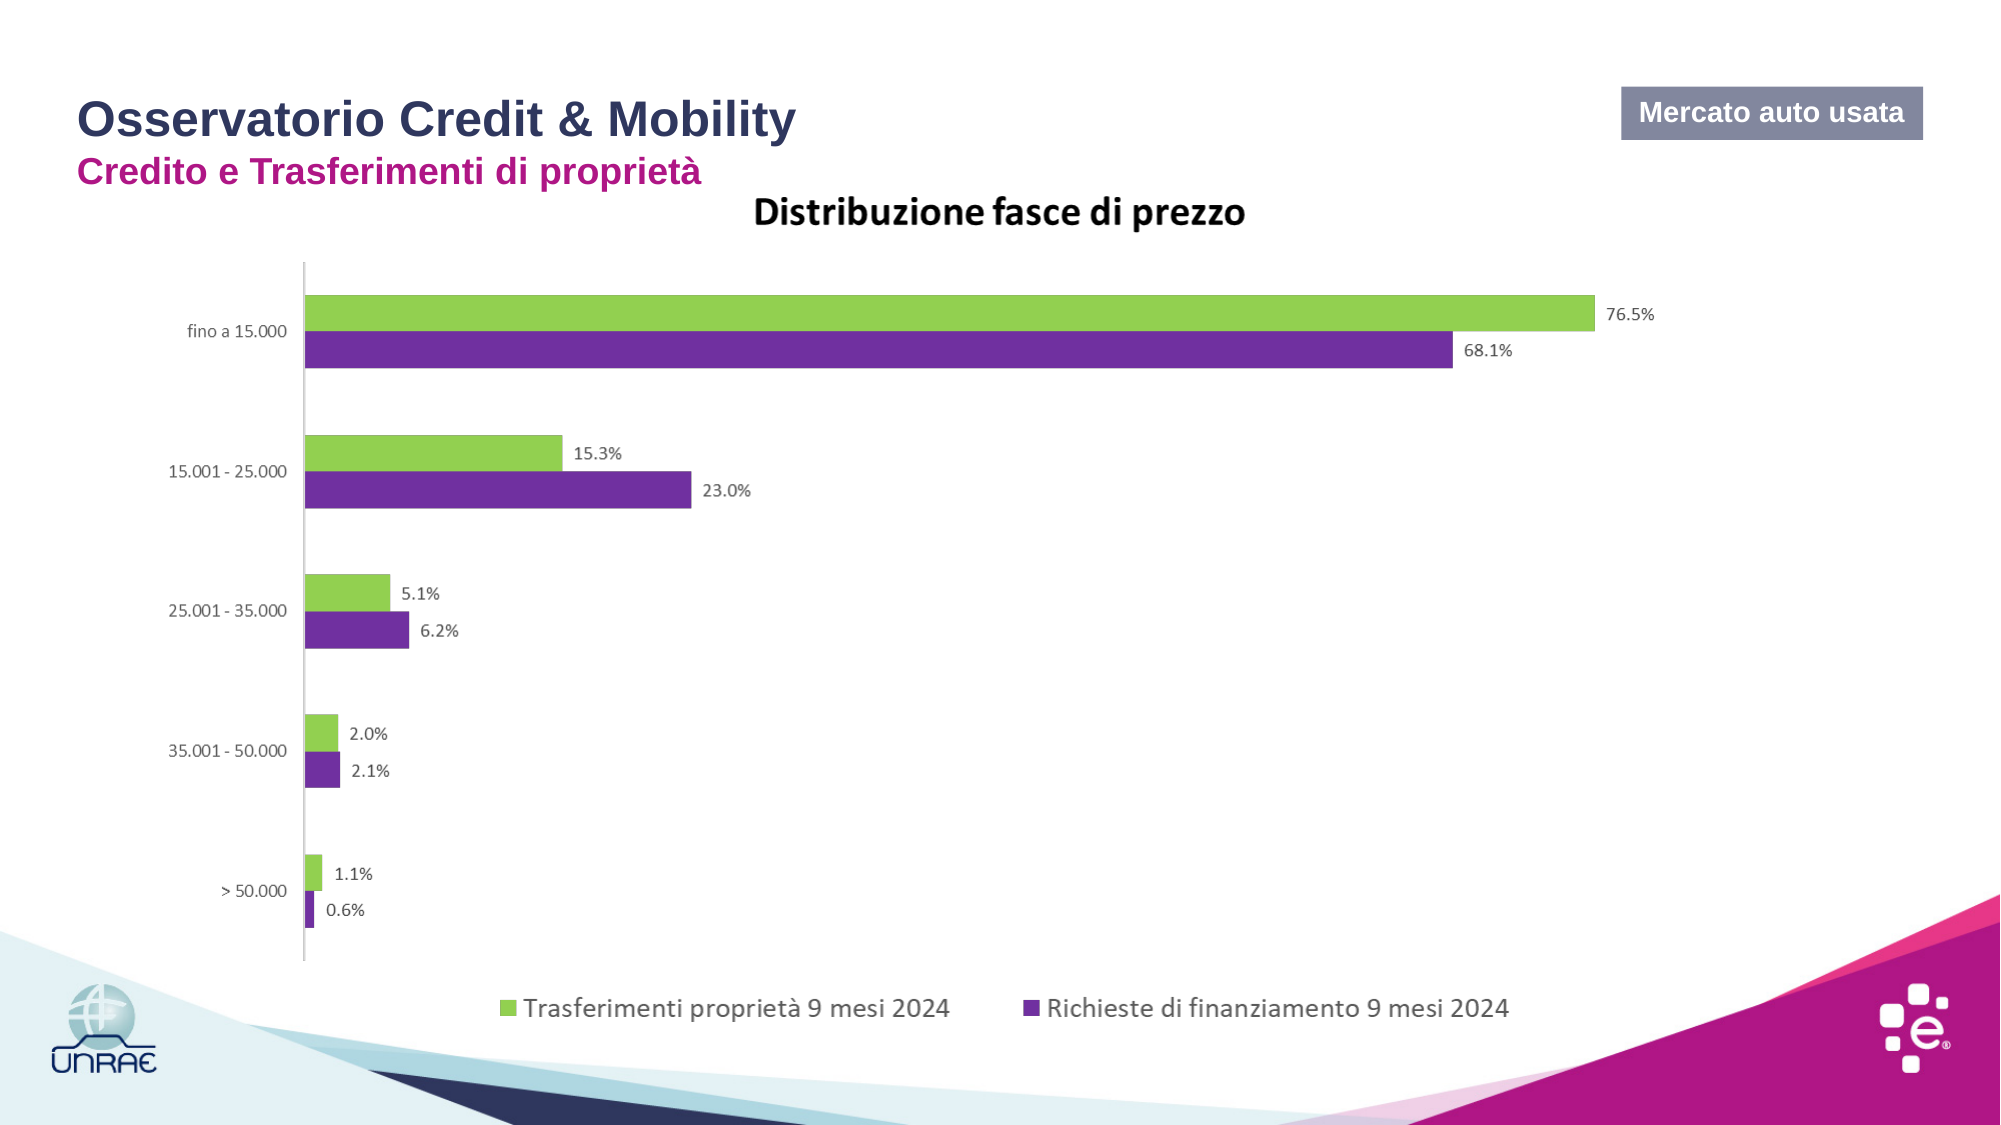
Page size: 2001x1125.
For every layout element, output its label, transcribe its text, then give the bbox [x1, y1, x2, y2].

picture [0, 0, 2000, 1125]
title Osservatorio Credit & Mobility Credito e Trasferimenti di proprietà [76, 86, 1924, 252]
text_box Mercato auto usata [1621, 86, 1924, 140]
